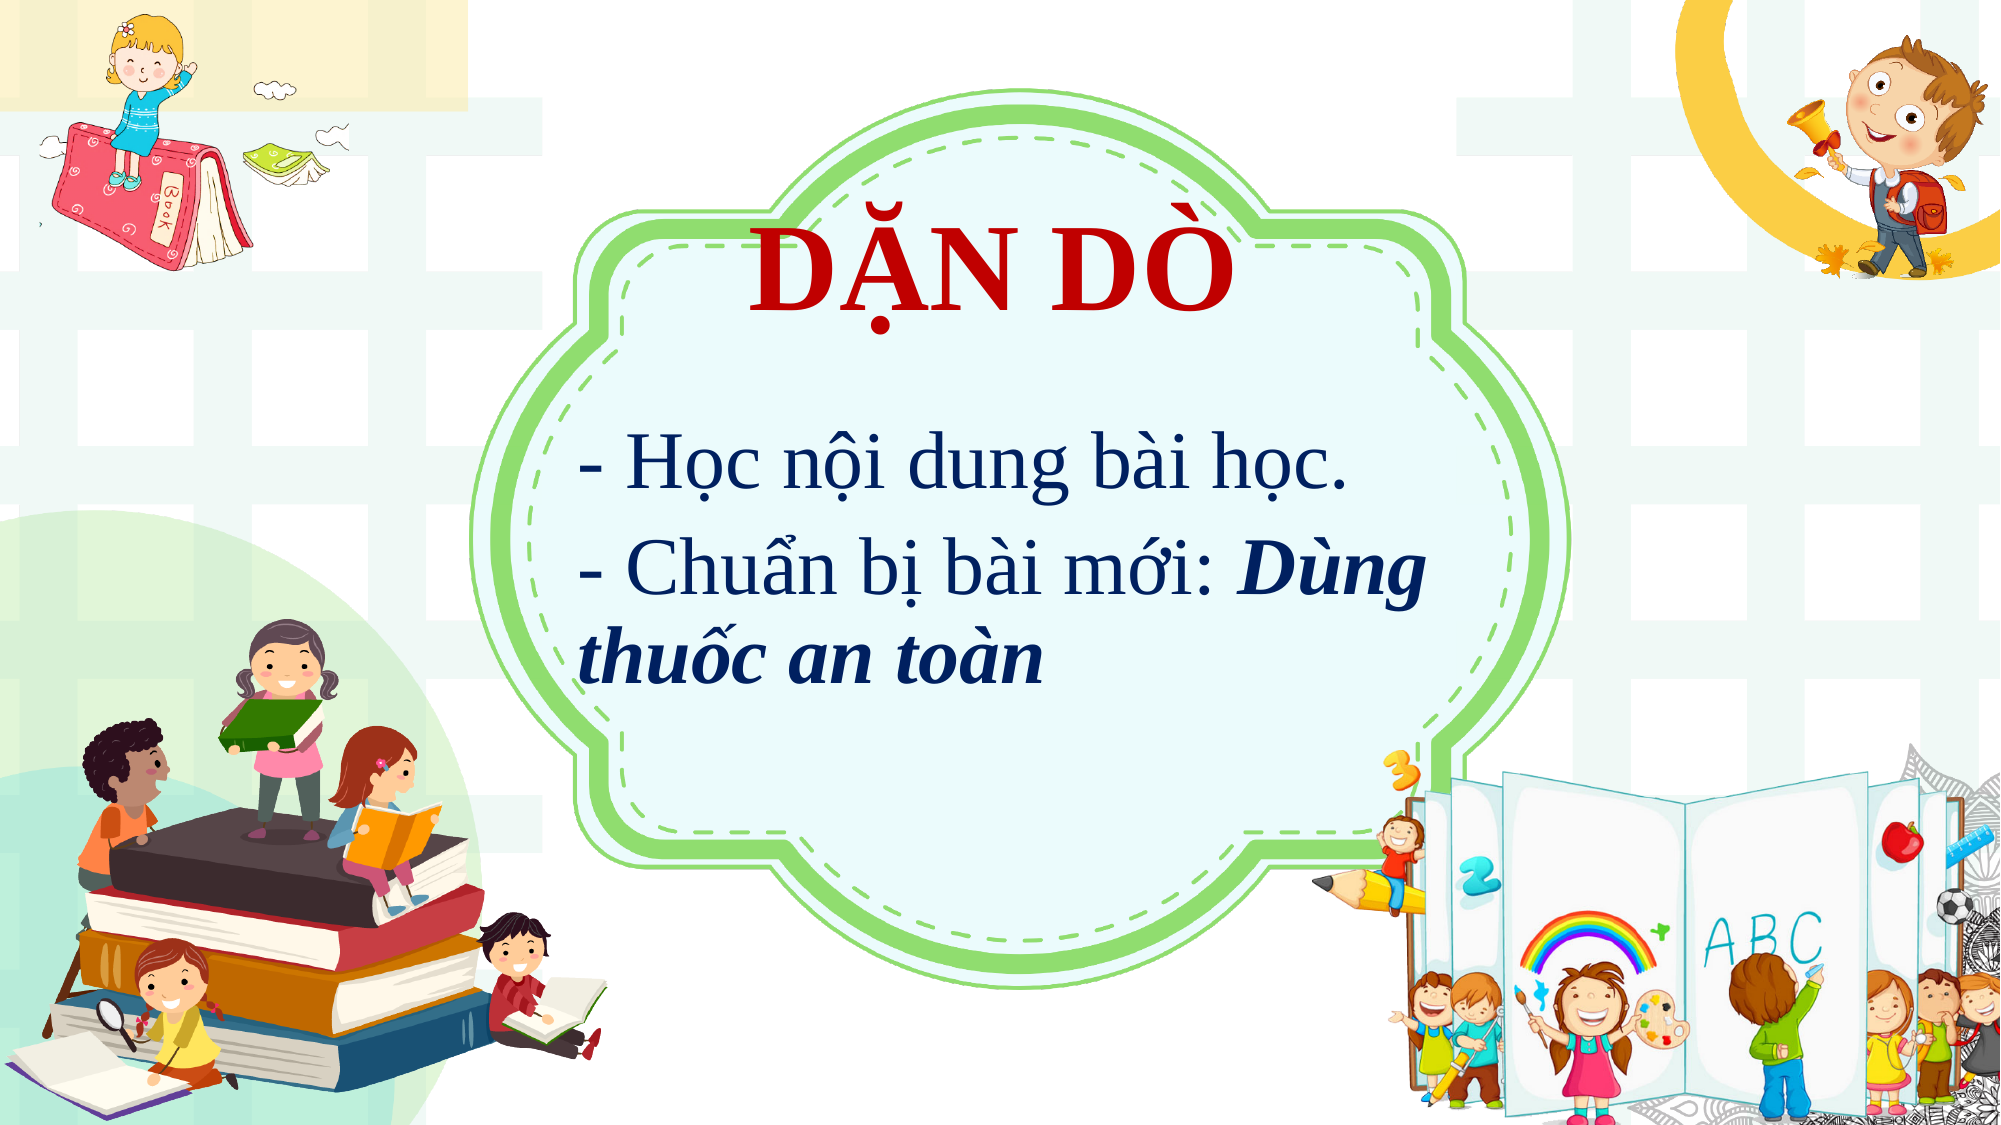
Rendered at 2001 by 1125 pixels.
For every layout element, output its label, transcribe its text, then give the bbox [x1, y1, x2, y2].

text_box - Học nội dung bài học. - Chuẩn bị bài mới: Dùng thuốc an toàn [562, 410, 1500, 715]
text_box [0, 0, 2000, 1125]
text_box DẶN DÒ [487, 177, 1444, 343]
picture [4, 619, 608, 1121]
picture [39, 14, 349, 279]
picture [1787, 35, 1988, 279]
picture [1312, 750, 2000, 1125]
